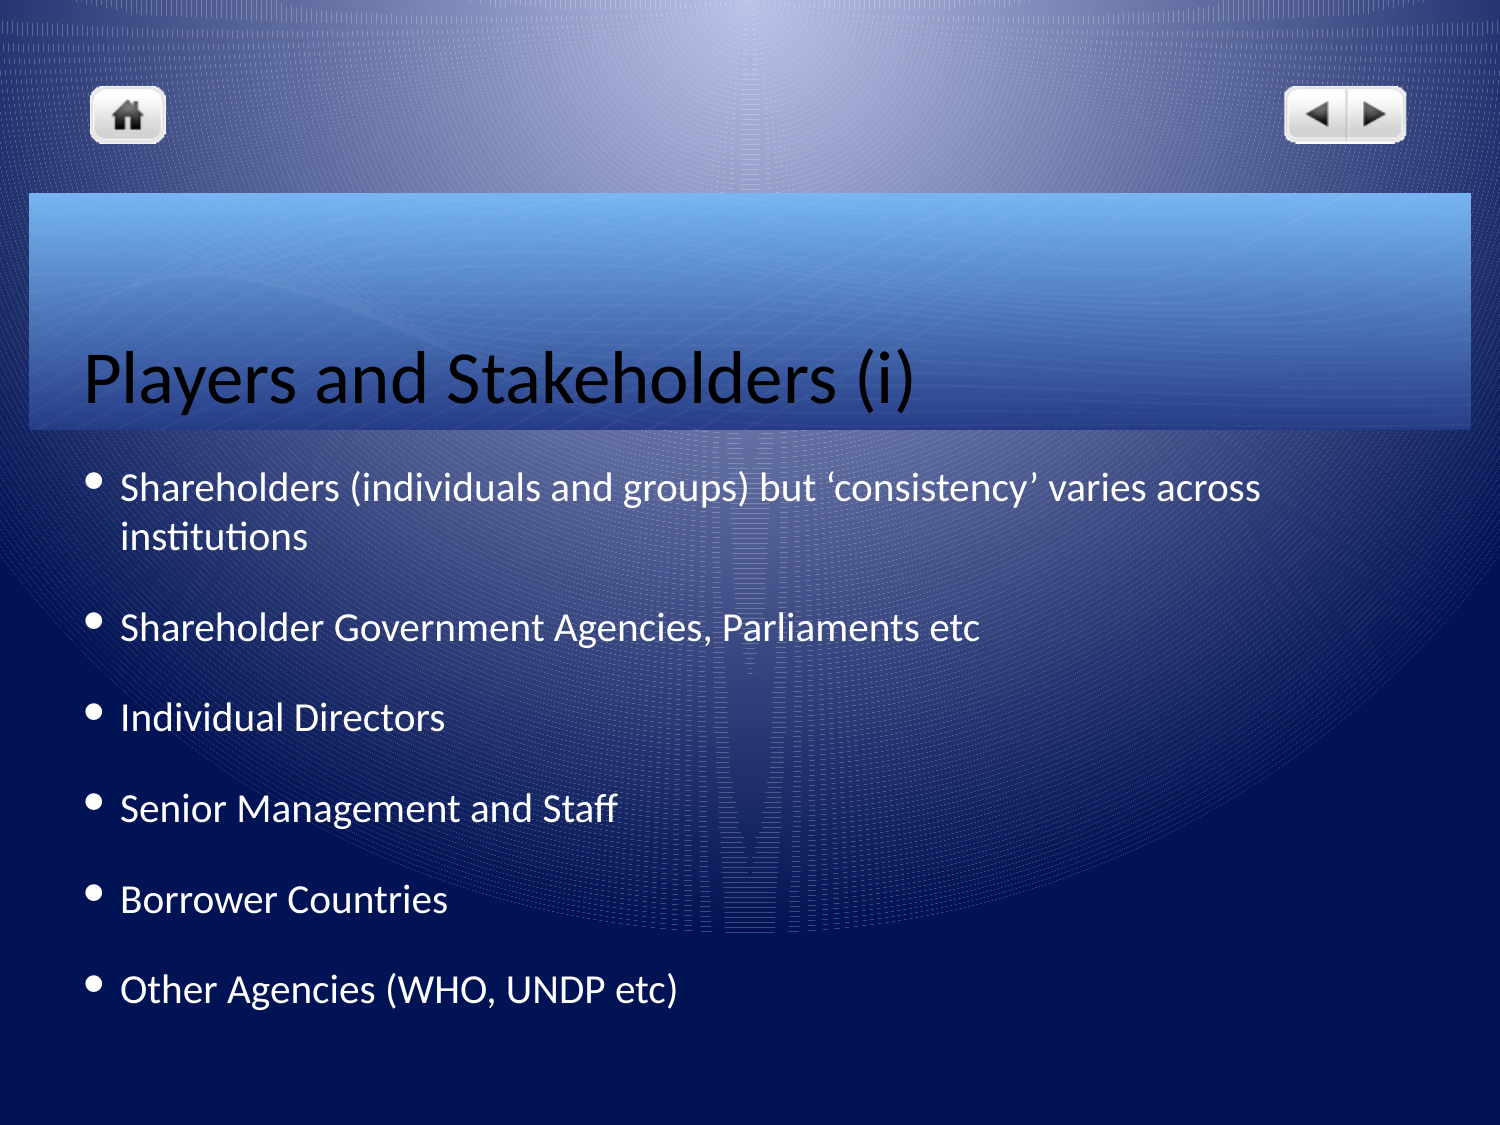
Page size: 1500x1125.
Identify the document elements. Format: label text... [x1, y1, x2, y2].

picture [90, 86, 166, 144]
picture [29, 193, 1471, 430]
picture [1283, 86, 1408, 144]
list Shareholders (individuals and groups) but ‘consistency’ varies across institutions Shareholder Government Agencies, Parliaments etc Individual Directors Senior Management and Staff Borrower Countries Other Agencies (WHO, UNDP etc) [68, 452, 1432, 1025]
title Players and Stakeholders (i) [68, 238, 1432, 427]
